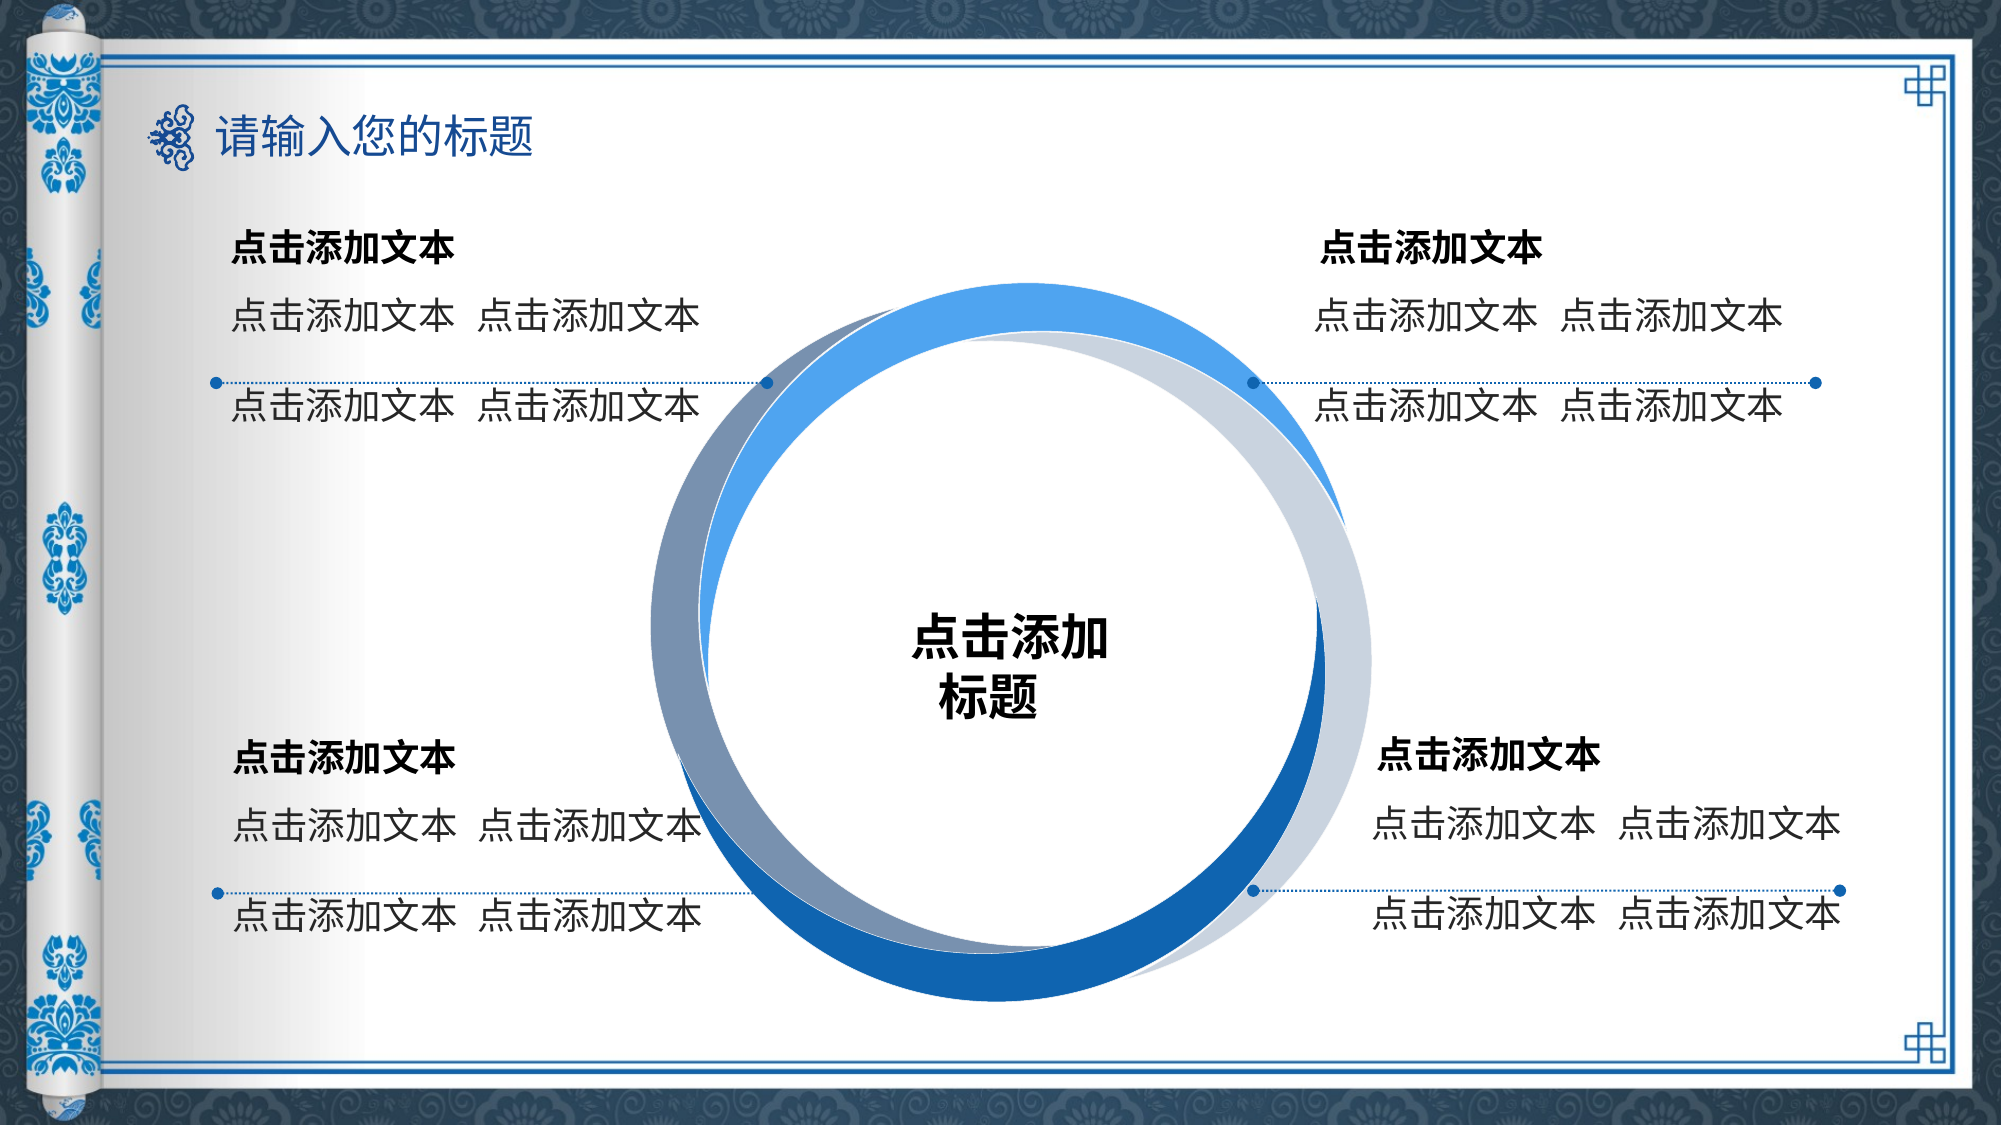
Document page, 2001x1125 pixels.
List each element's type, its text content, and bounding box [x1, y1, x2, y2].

text_box [772, 282, 1247, 469]
text_box [699, 490, 758, 692]
text_box [772, 821, 1054, 953]
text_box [215, 215, 768, 482]
text_box [772, 307, 899, 404]
text_box [1300, 592, 1326, 722]
text_box [772, 824, 1247, 1002]
text_box [1325, 490, 1348, 532]
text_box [217, 726, 768, 993]
text_box 请输入您的标题 [199, 100, 550, 171]
text_box [1123, 888, 1247, 980]
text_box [1253, 215, 1816, 482]
text_box [962, 332, 1247, 462]
picture [0, 0, 2001, 1125]
text_box 点击添加标题 [891, 597, 1131, 733]
text_box [650, 490, 722, 725]
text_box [1252, 723, 1874, 990]
text_box [1267, 490, 1372, 722]
text_box [147, 104, 195, 172]
